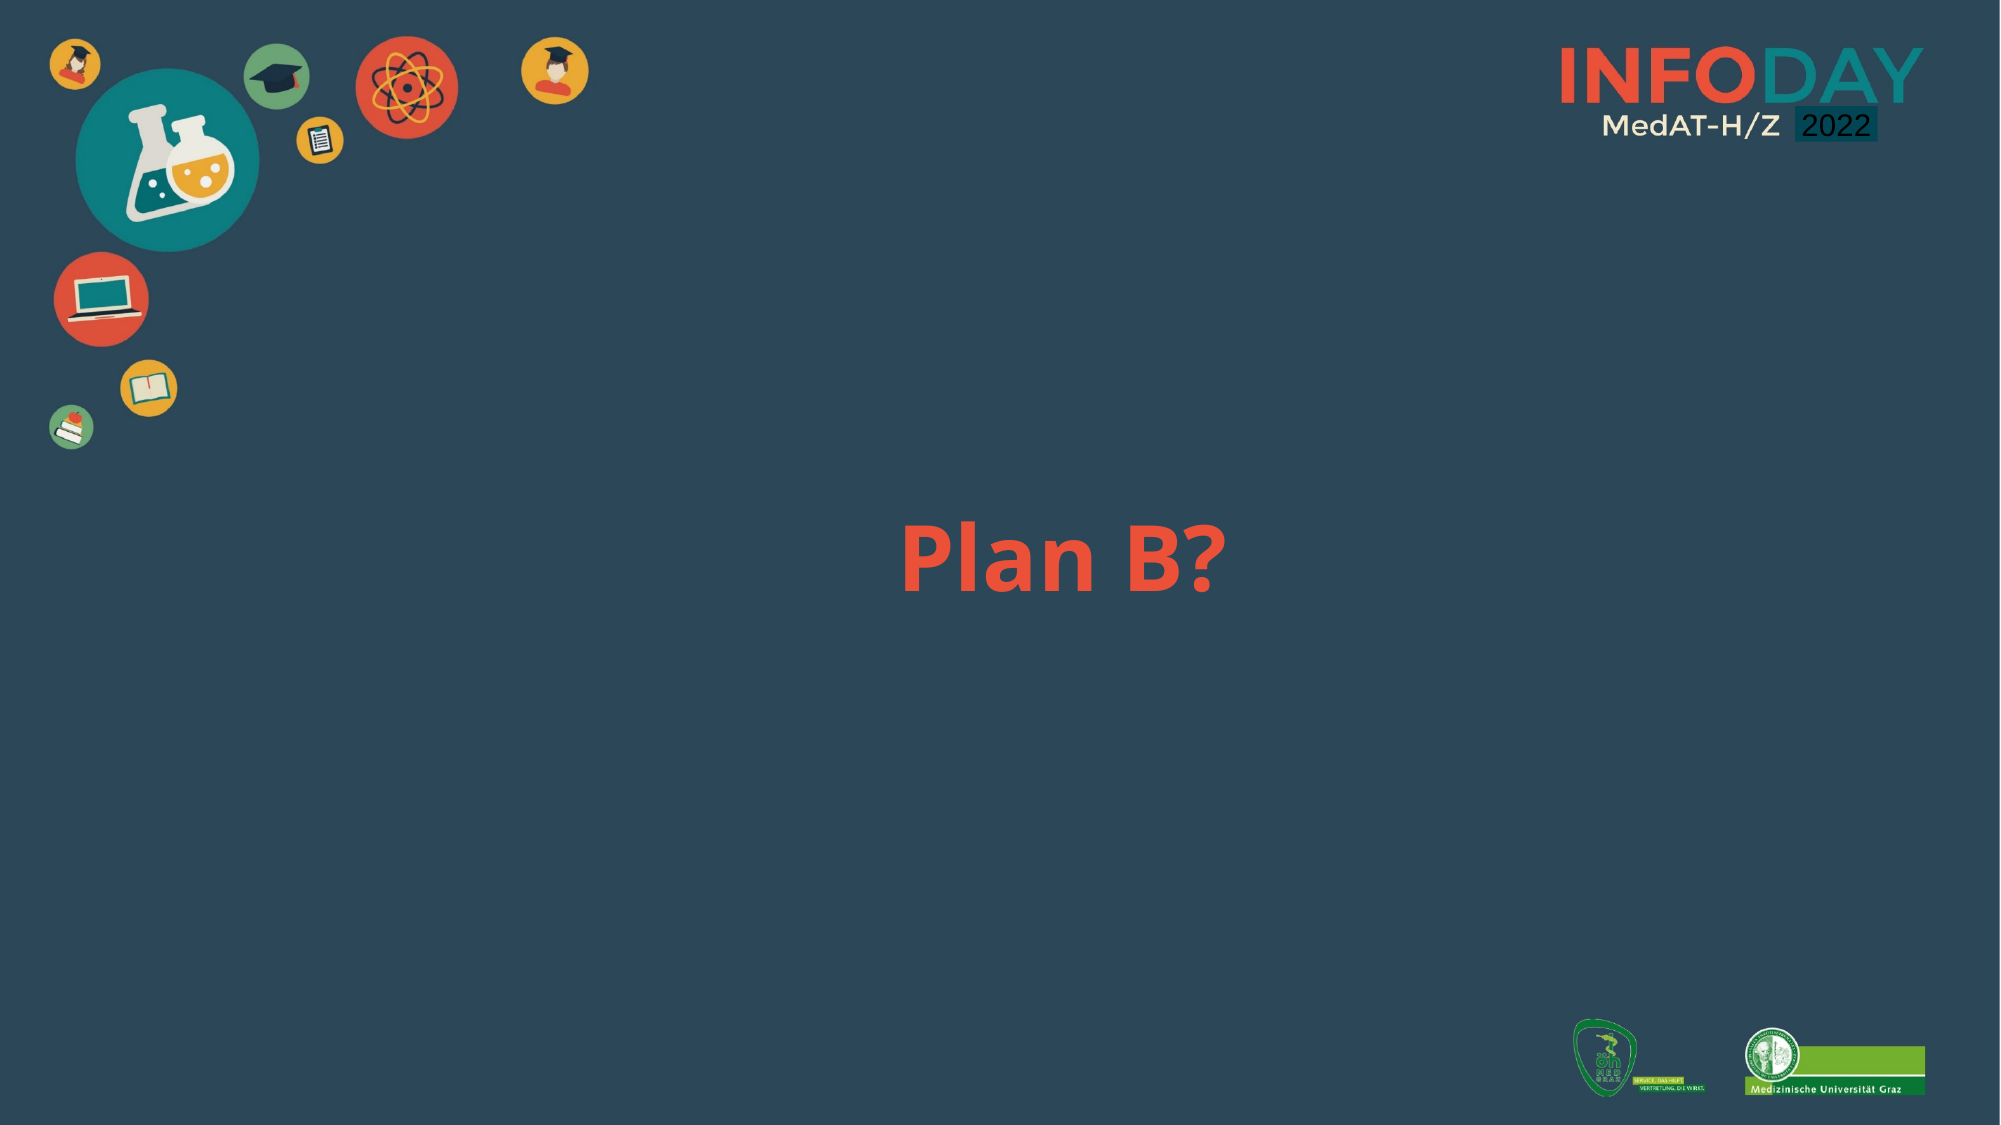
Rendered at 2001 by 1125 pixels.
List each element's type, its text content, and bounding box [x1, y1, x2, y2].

text_box Plan B? [252, 476, 1873, 648]
picture [0, 0, 2000, 1125]
text_box 2022 [1795, 106, 1878, 142]
